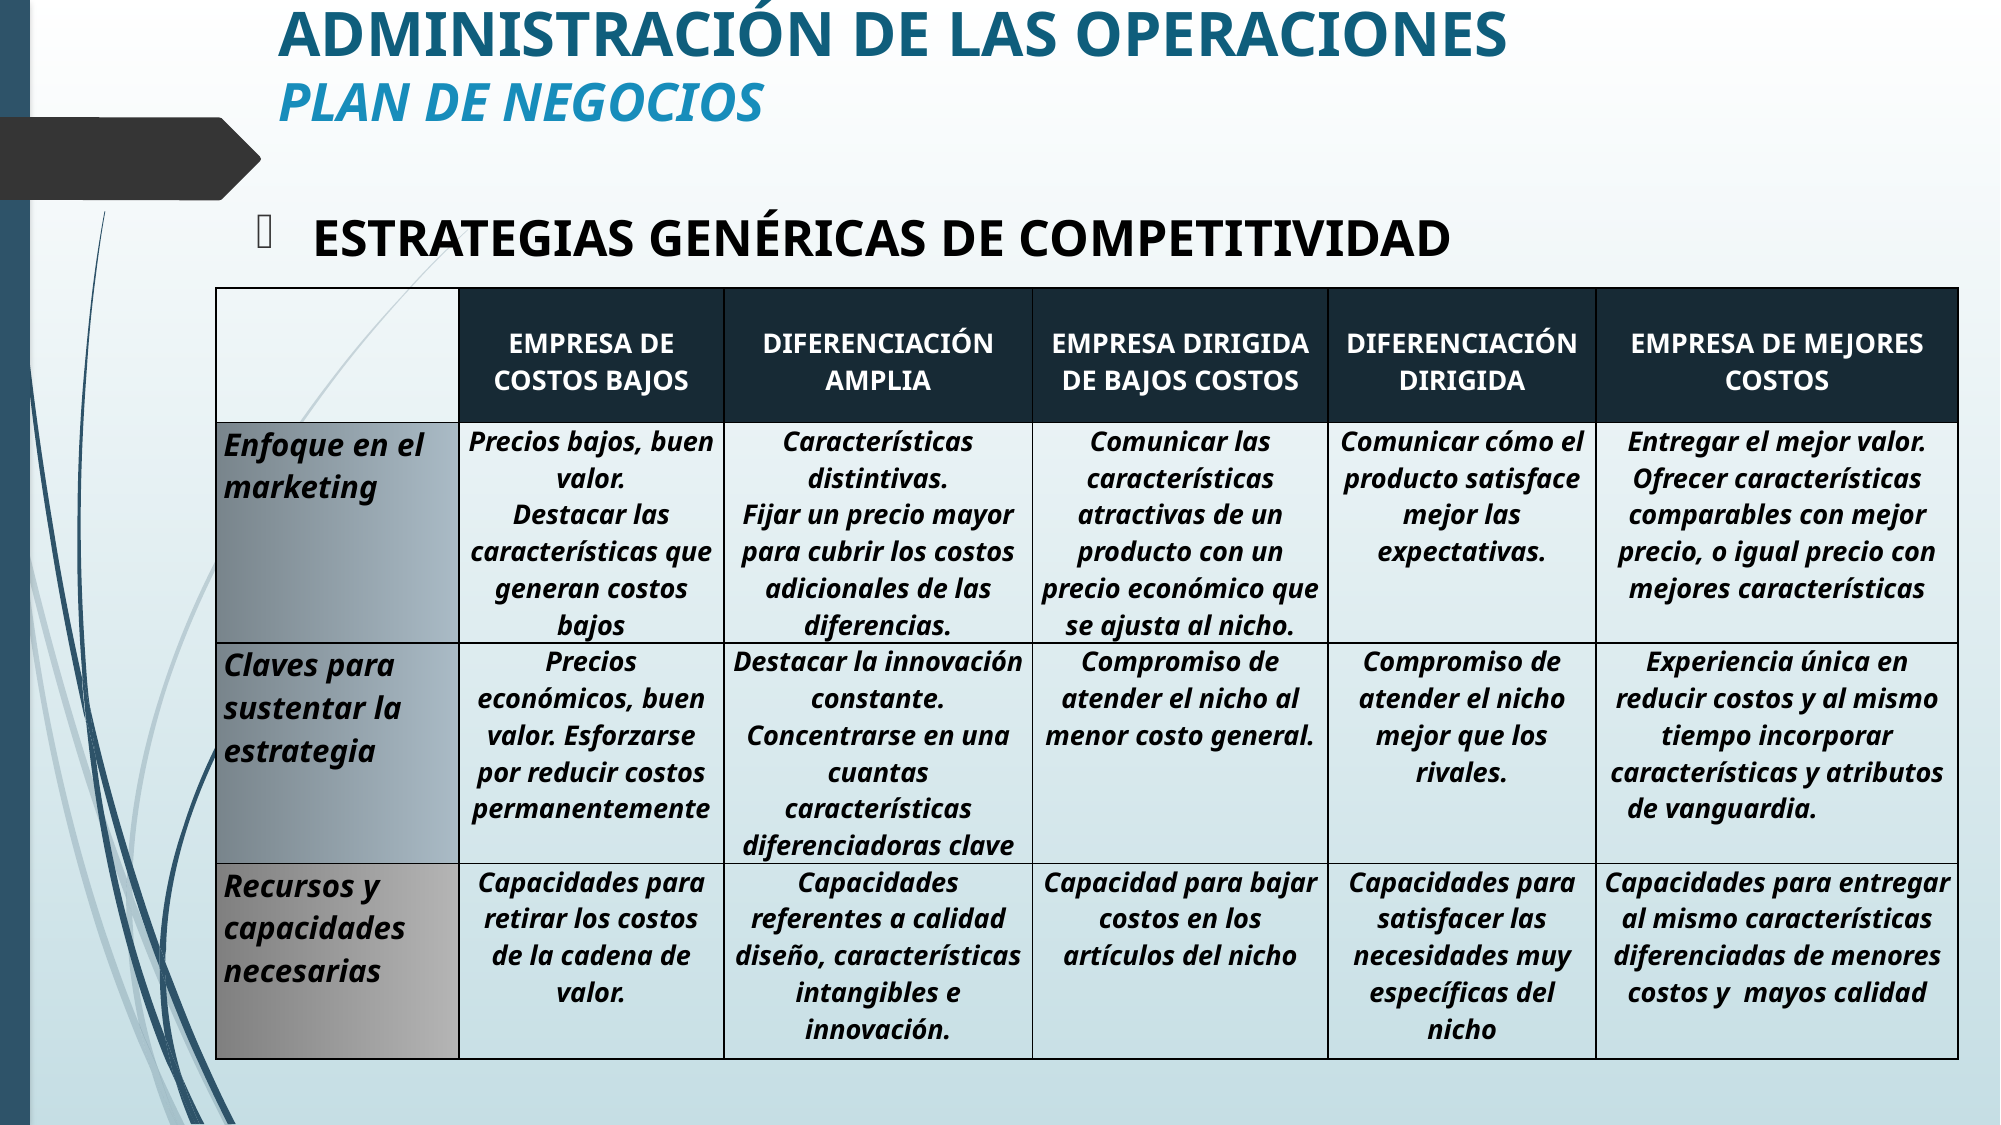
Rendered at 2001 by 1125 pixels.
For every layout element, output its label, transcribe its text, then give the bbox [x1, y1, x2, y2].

table_cell Capacidades para retirar los costos de la cadena de valor. [460, 864, 723, 1058]
table_cell Capacidad para bajar costos en los artículos del nicho [1033, 864, 1327, 1058]
table_cell Precios económicos, buen valor. Esforzarse por reducir costos permanentemente [460, 644, 723, 863]
table_cell Enfoque en el marketing [217, 423, 458, 642]
table_cell Experiencia única en reducir costos y al mismo tiempo incorporar características y atributos de vanguardia. [1597, 644, 1957, 863]
table_header DIFERENCIACIÓN DIRIGIDA [1329, 289, 1595, 422]
table_cell Comunicar las características atractivas de un producto con un precio económico que se ajusta al nicho. [1033, 423, 1327, 642]
table_cell Capacidades referentes a calidad diseño, características intangibles e innovación. [725, 864, 1032, 1058]
table_cell Compromiso de atender el nicho mejor que los rivales. [1329, 644, 1595, 863]
table_header EMPRESA DE COSTOS BAJOS [460, 289, 723, 422]
title ADMINISTRACIÓN DE LAS OPERACIONES PLAN DE NEGOCIOS [263, 0, 1725, 143]
table_header DIFERENCIACIÓN AMPLIA [725, 289, 1032, 422]
table_cell Comunicar cómo el producto satisface mejor las expectativas. [1329, 423, 1595, 642]
table_cell Características distintivas. Fijar un precio mayor para cubrir los costos adicionales de las diferencias. [725, 423, 1032, 642]
table_cell Compromiso de atender el nicho al menor costo general. [1033, 644, 1327, 863]
table_cell Recursos y capacidades necesarias [217, 864, 458, 1058]
table_cell Claves para sustentar la estrategia [217, 644, 458, 863]
table_cell Entregar el mejor valor. Ofrecer características comparables con mejor precio, o igual precio con mejores características [1597, 423, 1957, 642]
table_header EMPRESA DE MEJORES COSTOS [1597, 289, 1957, 422]
table_header EMPRESA DIRIGIDA DE BAJOS COSTOS [1033, 289, 1327, 422]
table_cell Precios bajos, buen valor. Destacar las características que generan costos bajos [460, 423, 723, 642]
table_header [217, 289, 458, 422]
table_cell Destacar la innovación constante. Concentrarse en una cuantas características diferenciadoras clave [725, 644, 1032, 863]
table_cell Capacidades para satisfacer las necesidades muy específicas del nicho [1329, 864, 1595, 1058]
table_cell Capacidades para entregar al mismo características diferenciadas de menores costos y mayos calidad [1597, 864, 1957, 1058]
text_box ESTRATEGIAS GENÉRICAS DE COMPETITIVIDAD [241, 199, 1922, 287]
